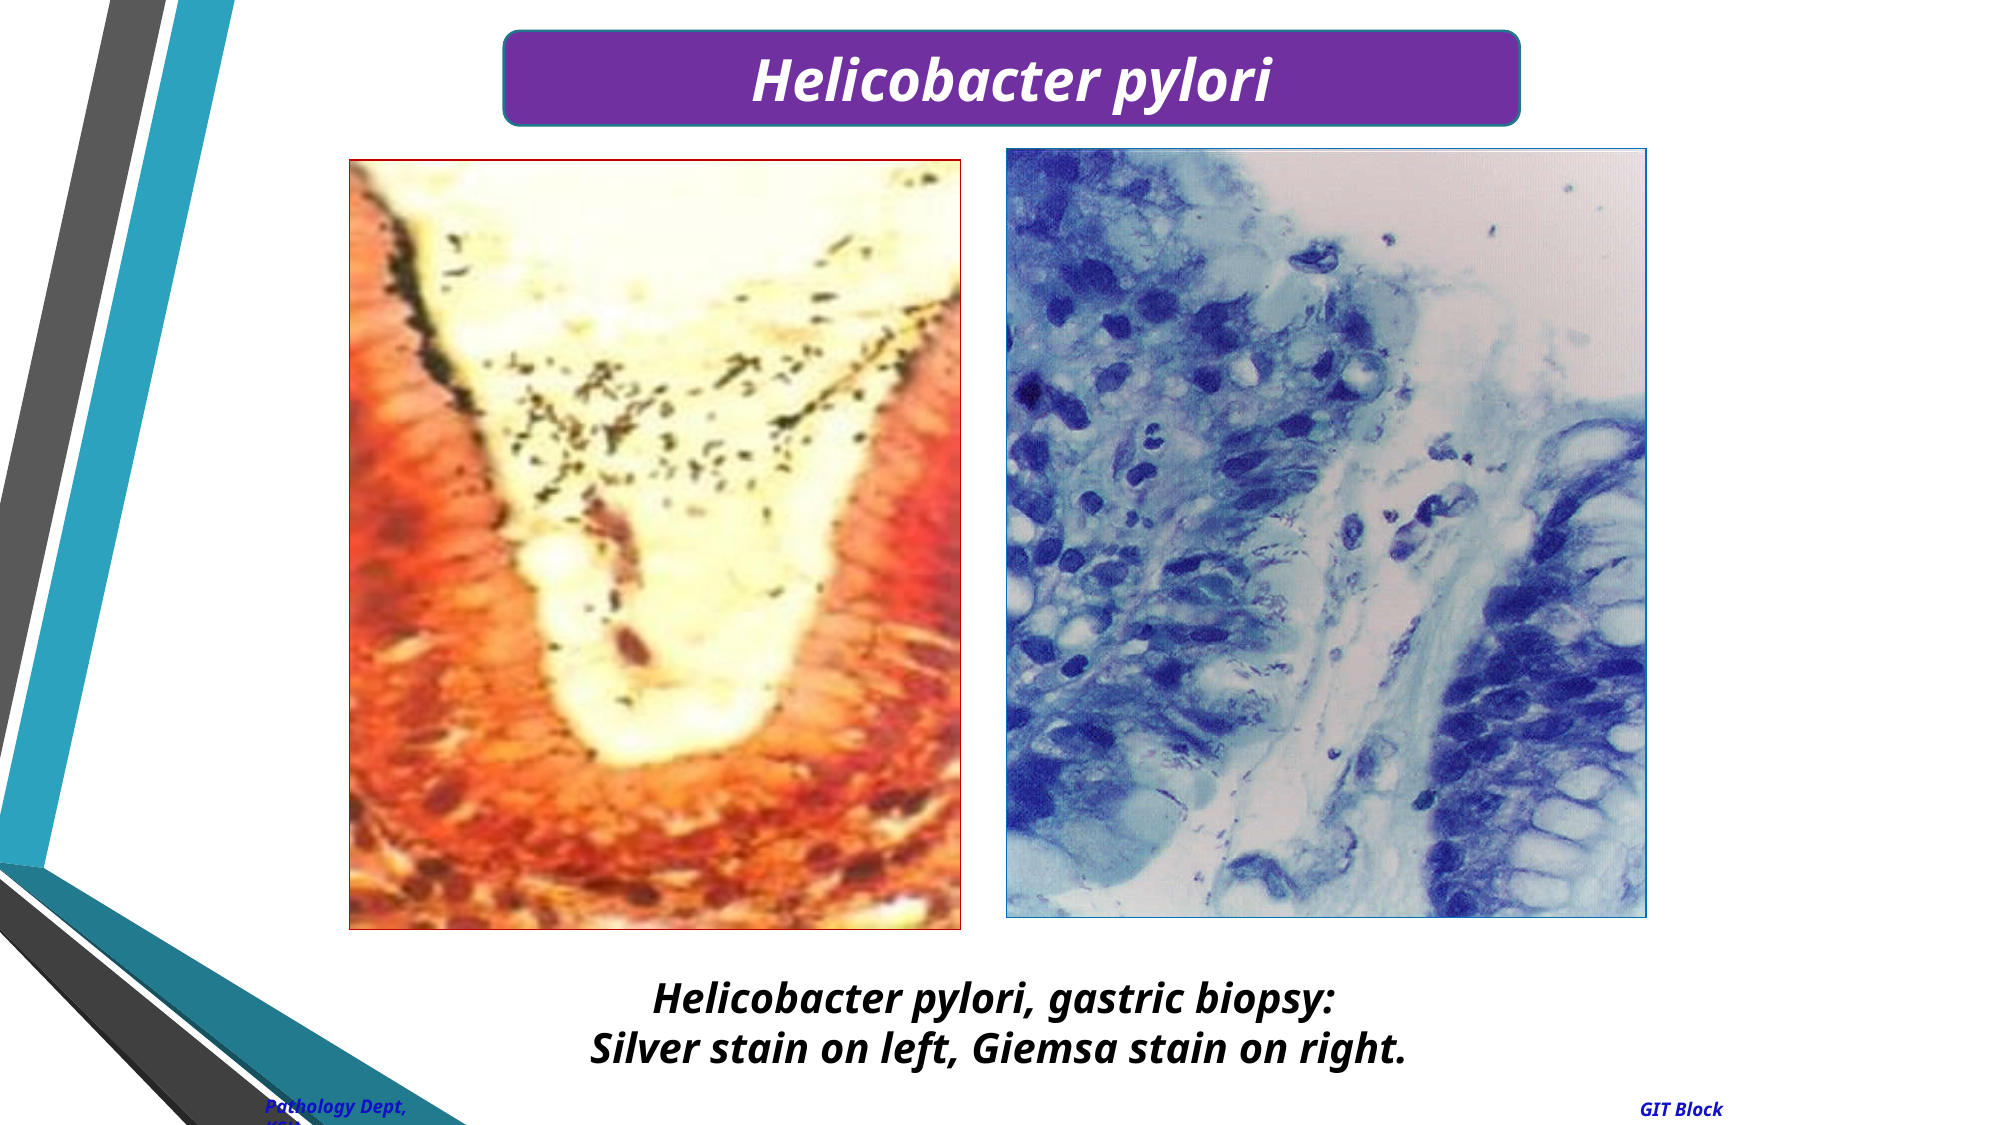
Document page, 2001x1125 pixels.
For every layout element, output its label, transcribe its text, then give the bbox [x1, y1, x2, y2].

text_box Pathology Dept, KSU [249, 1087, 450, 1125]
text_box Helicobacter pylori, gastric biopsy: Silver stain on left, Giemsa stain on right. [421, 964, 1567, 1079]
picture [350, 160, 961, 929]
text_box Helicobacter pylori [502, 29, 1521, 127]
picture [1006, 148, 1646, 918]
text_box GIT Block [1625, 1089, 1750, 1125]
